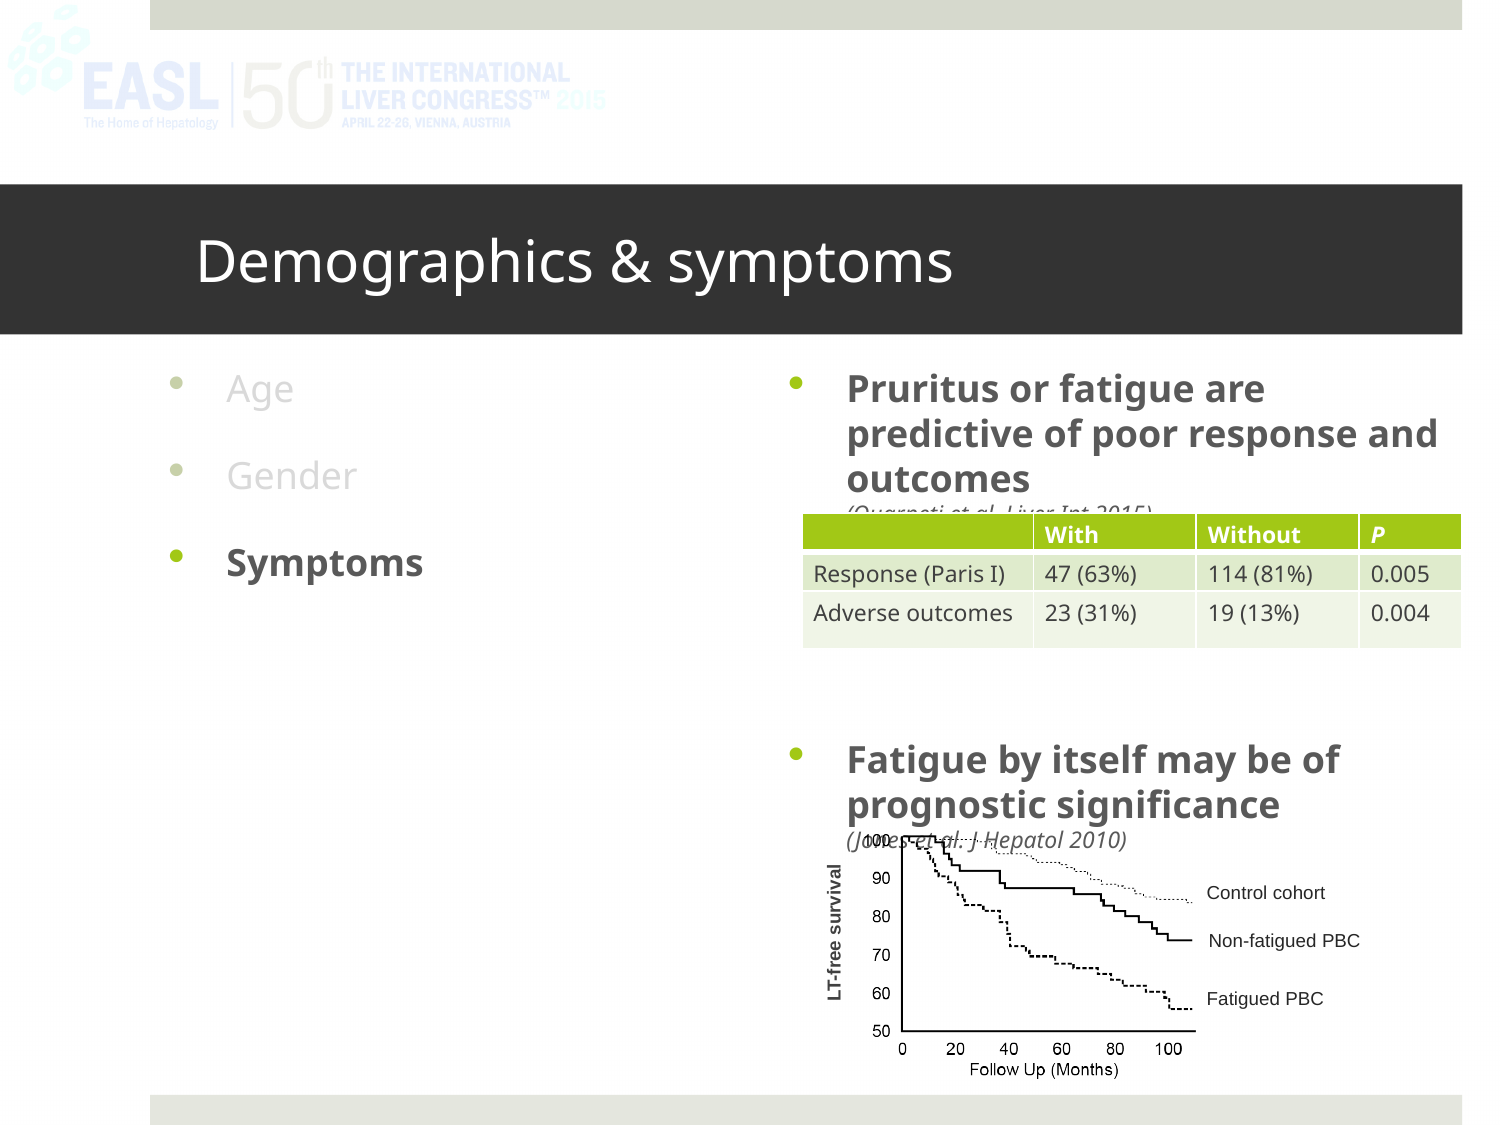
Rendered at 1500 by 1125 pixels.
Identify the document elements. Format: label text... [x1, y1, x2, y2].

table_cell 114 (81%) [1197, 555, 1358, 590]
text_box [813, 831, 1387, 1082]
table_cell 19 (13%) [1197, 592, 1358, 648]
title Demographics & symptoms [0, 184, 1463, 335]
text_box Age Gender Symptoms [155, 357, 741, 963]
table_header [803, 514, 1033, 549]
table_cell 0.004 [1360, 592, 1461, 648]
list Pruritus or fatigue are predictive of poor response and outcomes (Quarneti et al. Liver Int 2015) Fatigue by itself may be of prognostic significance (Jones et al. J Hepatol 2010) [774, 357, 1463, 963]
table_header Without [1197, 514, 1358, 549]
picture [0, 0, 1500, 1125]
table_cell 47 (63%) [1034, 555, 1195, 590]
table_cell 23 (31%) [1034, 592, 1195, 648]
table_cell 0.005 [1360, 555, 1461, 590]
table_cell Response (Paris I) [803, 555, 1033, 590]
table_header With [1034, 514, 1195, 549]
table_cell Adverse outcomes [803, 592, 1033, 648]
table_header P [1360, 514, 1461, 549]
